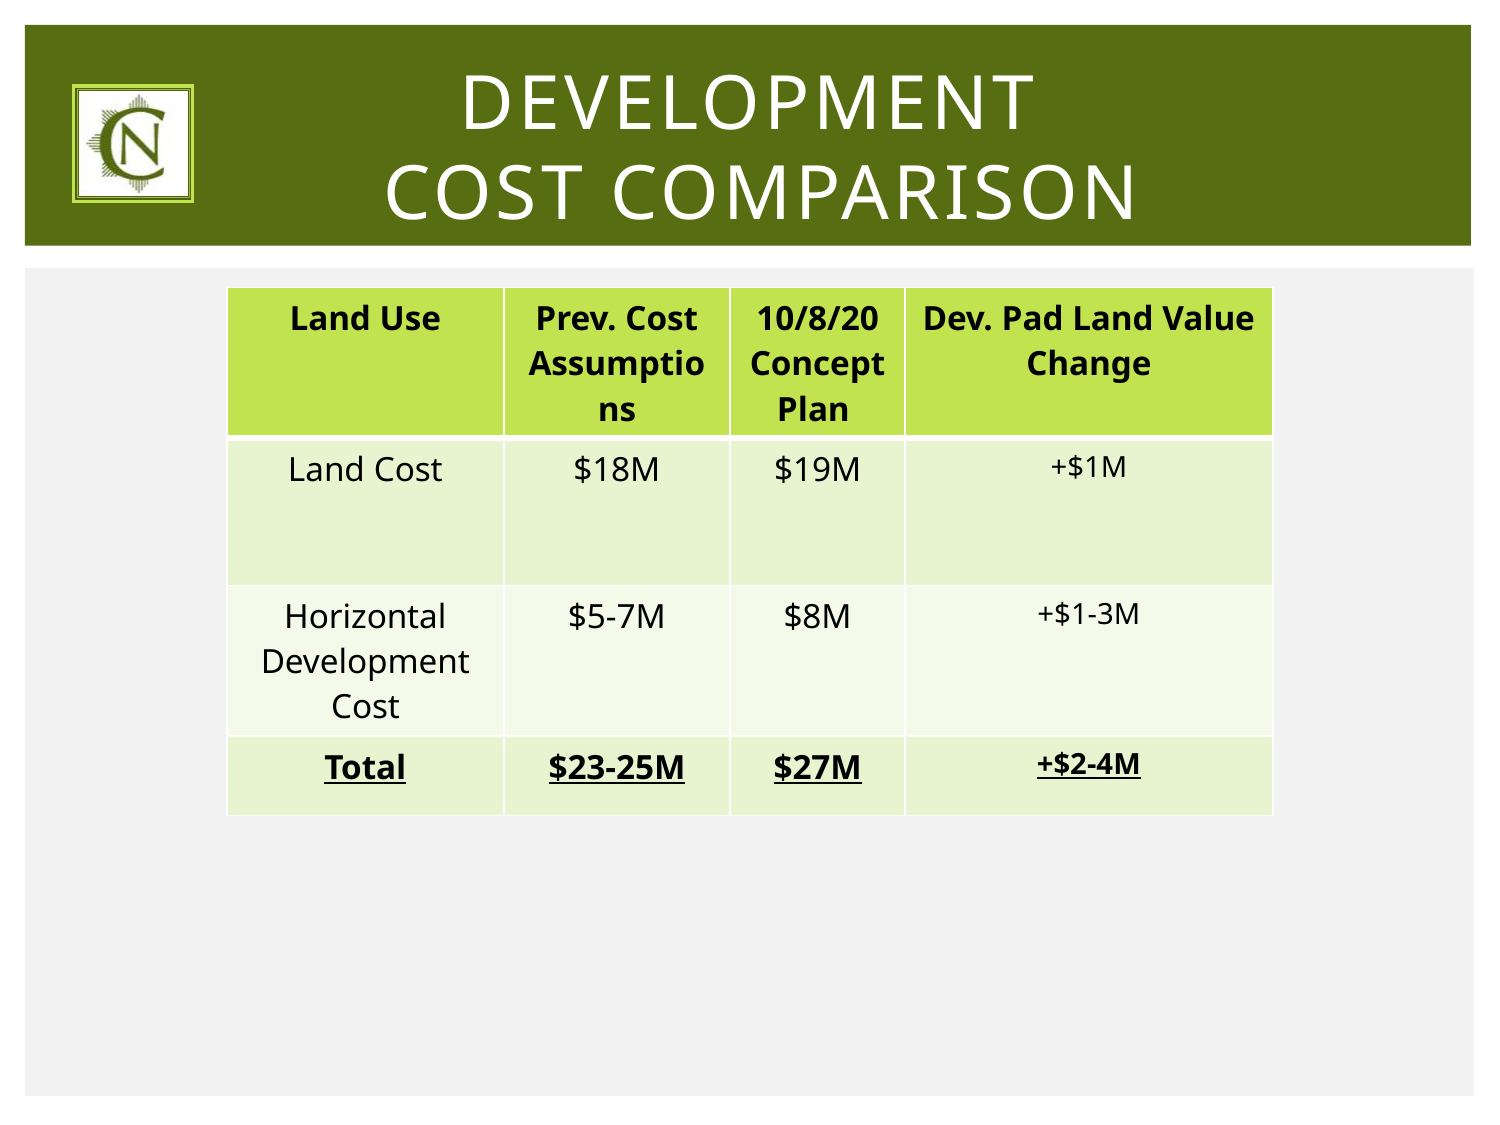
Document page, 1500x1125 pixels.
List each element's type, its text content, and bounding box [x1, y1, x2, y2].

table_header 10/8/20 Concept Plan [731, 288, 904, 435]
picture [74, 87, 192, 201]
table_cell Horizontal Development Cost [228, 586, 503, 735]
table_cell $18M [505, 441, 729, 585]
title development cost comparison [62, 58, 1438, 232]
table_cell $23-25M [505, 737, 729, 815]
table_cell +$1M [906, 441, 1272, 585]
table_header Land Use [228, 288, 503, 435]
table_cell Total [228, 737, 503, 815]
table_cell Land Cost [228, 441, 503, 585]
table_cell +$2-4M [906, 737, 1272, 815]
table_cell $27M [731, 737, 904, 815]
table_header Prev. Cost Assumptions [505, 288, 729, 435]
table_cell $19M [731, 441, 904, 585]
table_cell +$1-3M [906, 586, 1272, 735]
table_cell $5-7M [505, 586, 729, 735]
table_cell $8M [731, 586, 904, 735]
table_header Dev. Pad Land Value Change [906, 288, 1272, 435]
